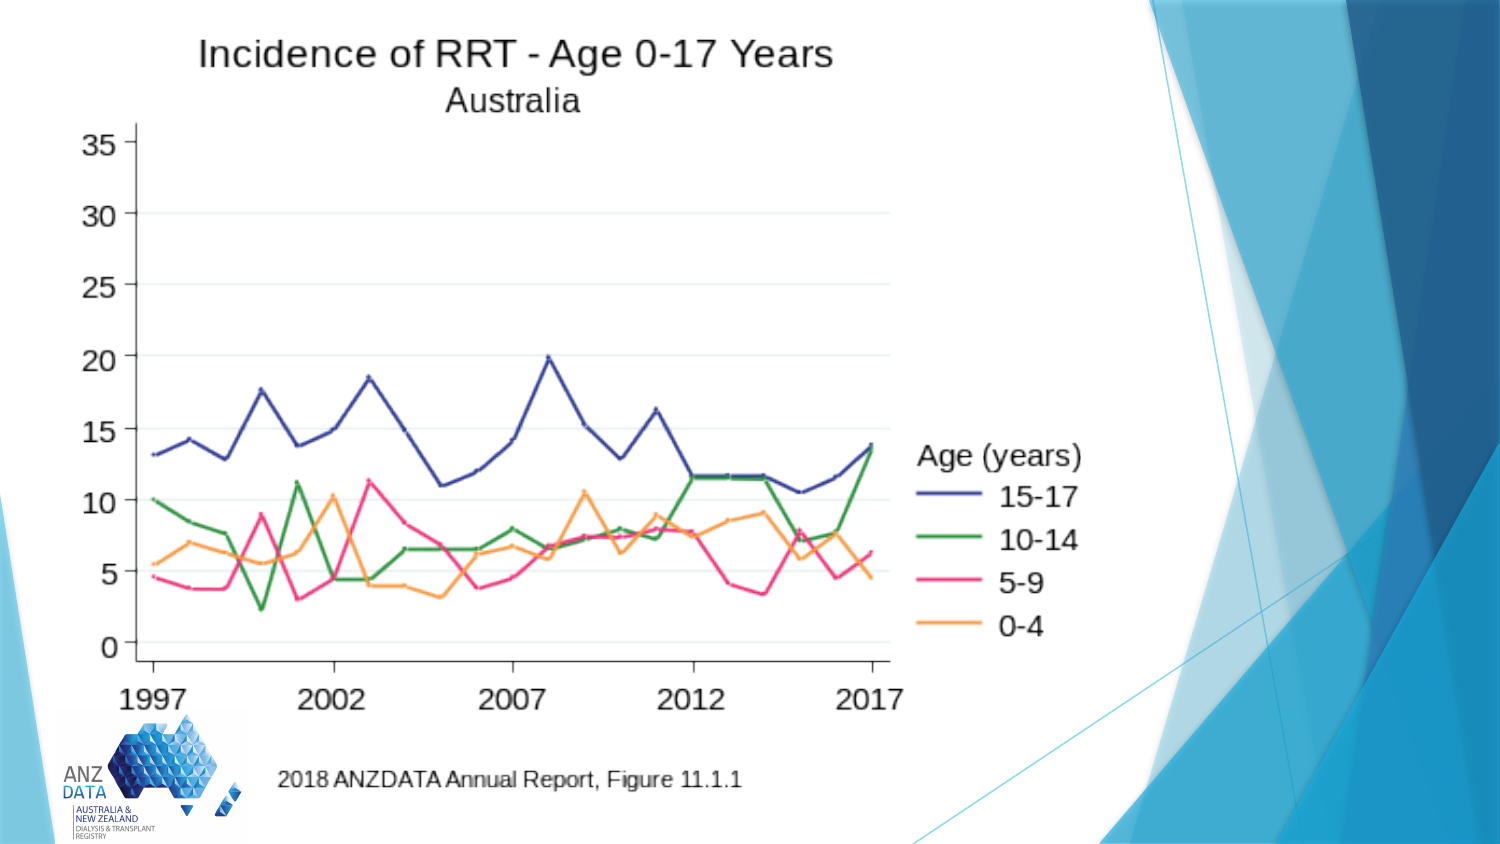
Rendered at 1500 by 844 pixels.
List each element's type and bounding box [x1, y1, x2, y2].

picture [0, 0, 1138, 844]
